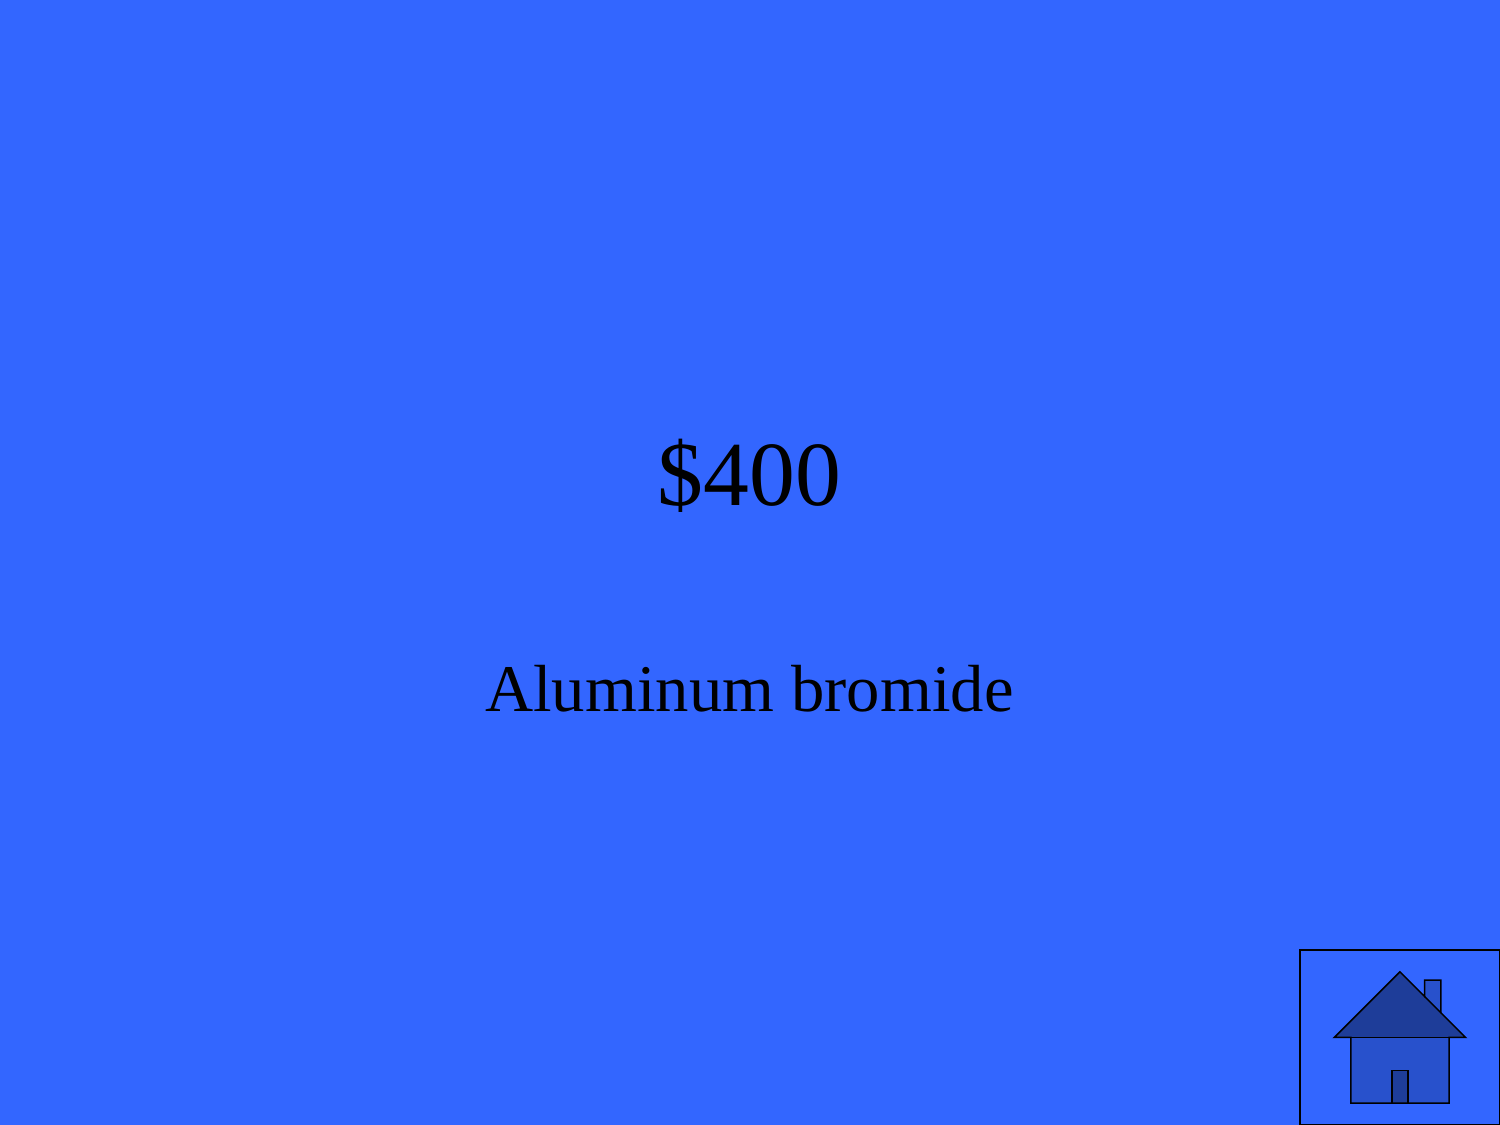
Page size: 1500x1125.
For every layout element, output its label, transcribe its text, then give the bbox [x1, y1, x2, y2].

subtitle Aluminum bromide [224, 637, 1276, 926]
text_box [1299, 950, 1500, 1125]
title $400 [112, 374, 1388, 563]
